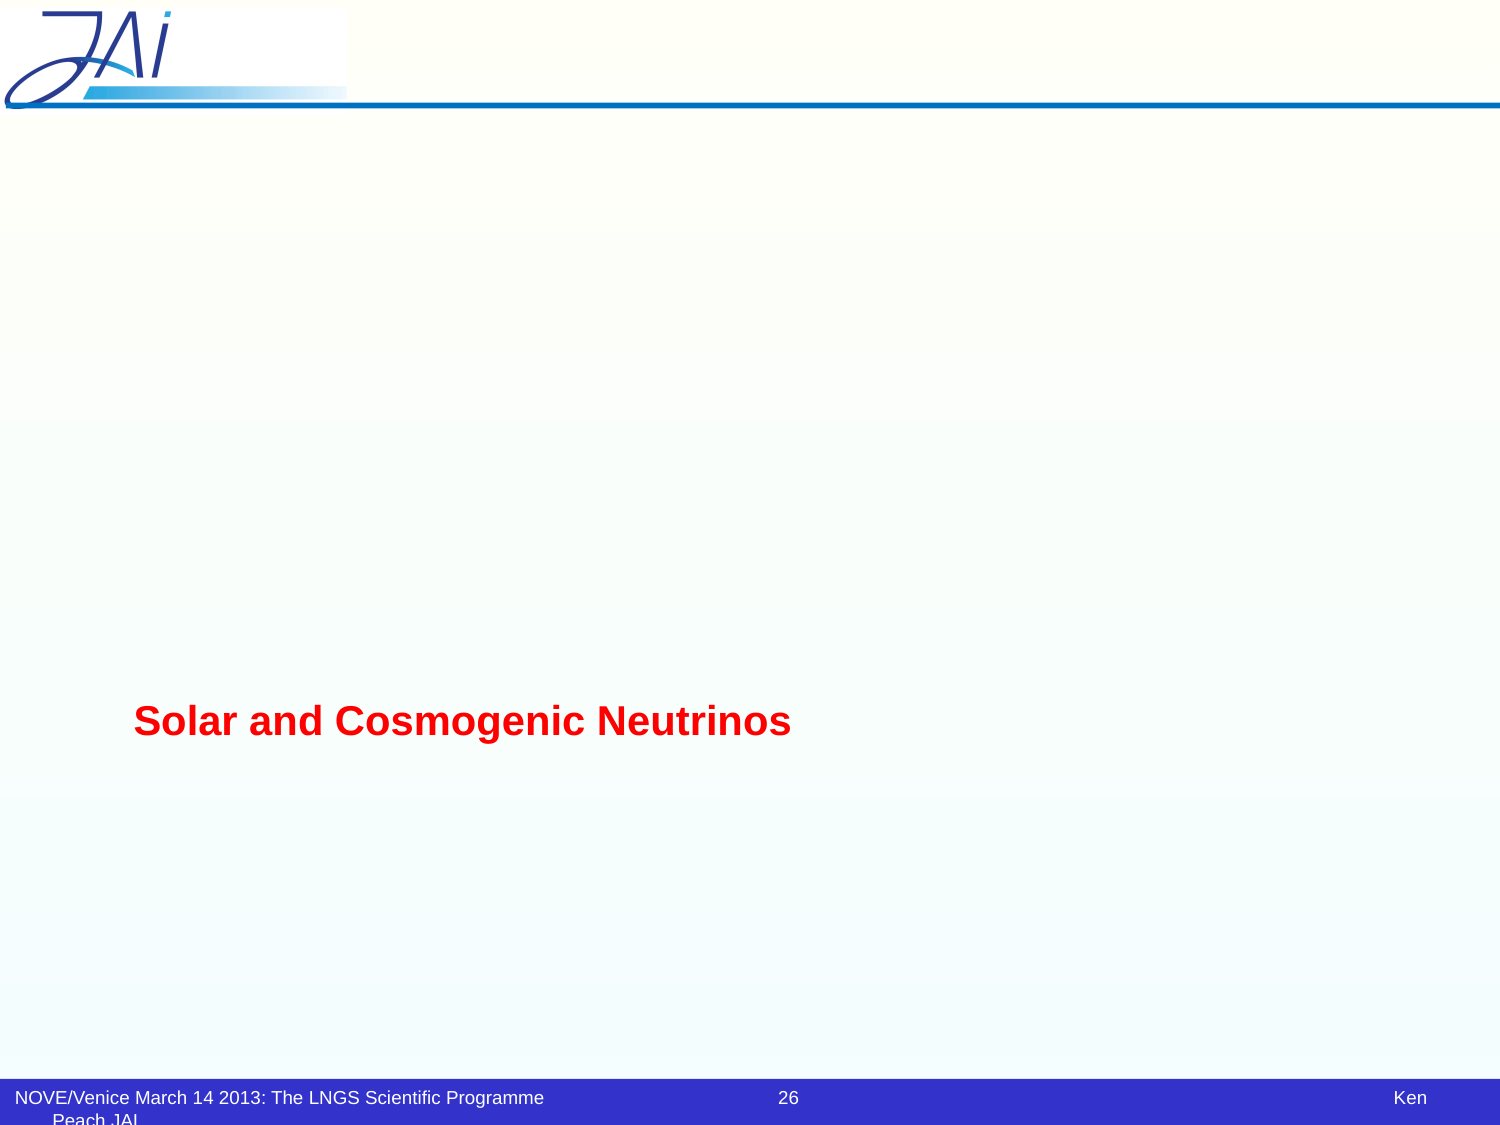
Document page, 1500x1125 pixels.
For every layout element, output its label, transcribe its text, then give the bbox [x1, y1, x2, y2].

list Solar and Cosmogenic Neutrinos [118, 476, 1394, 752]
picture [0, 7, 347, 115]
